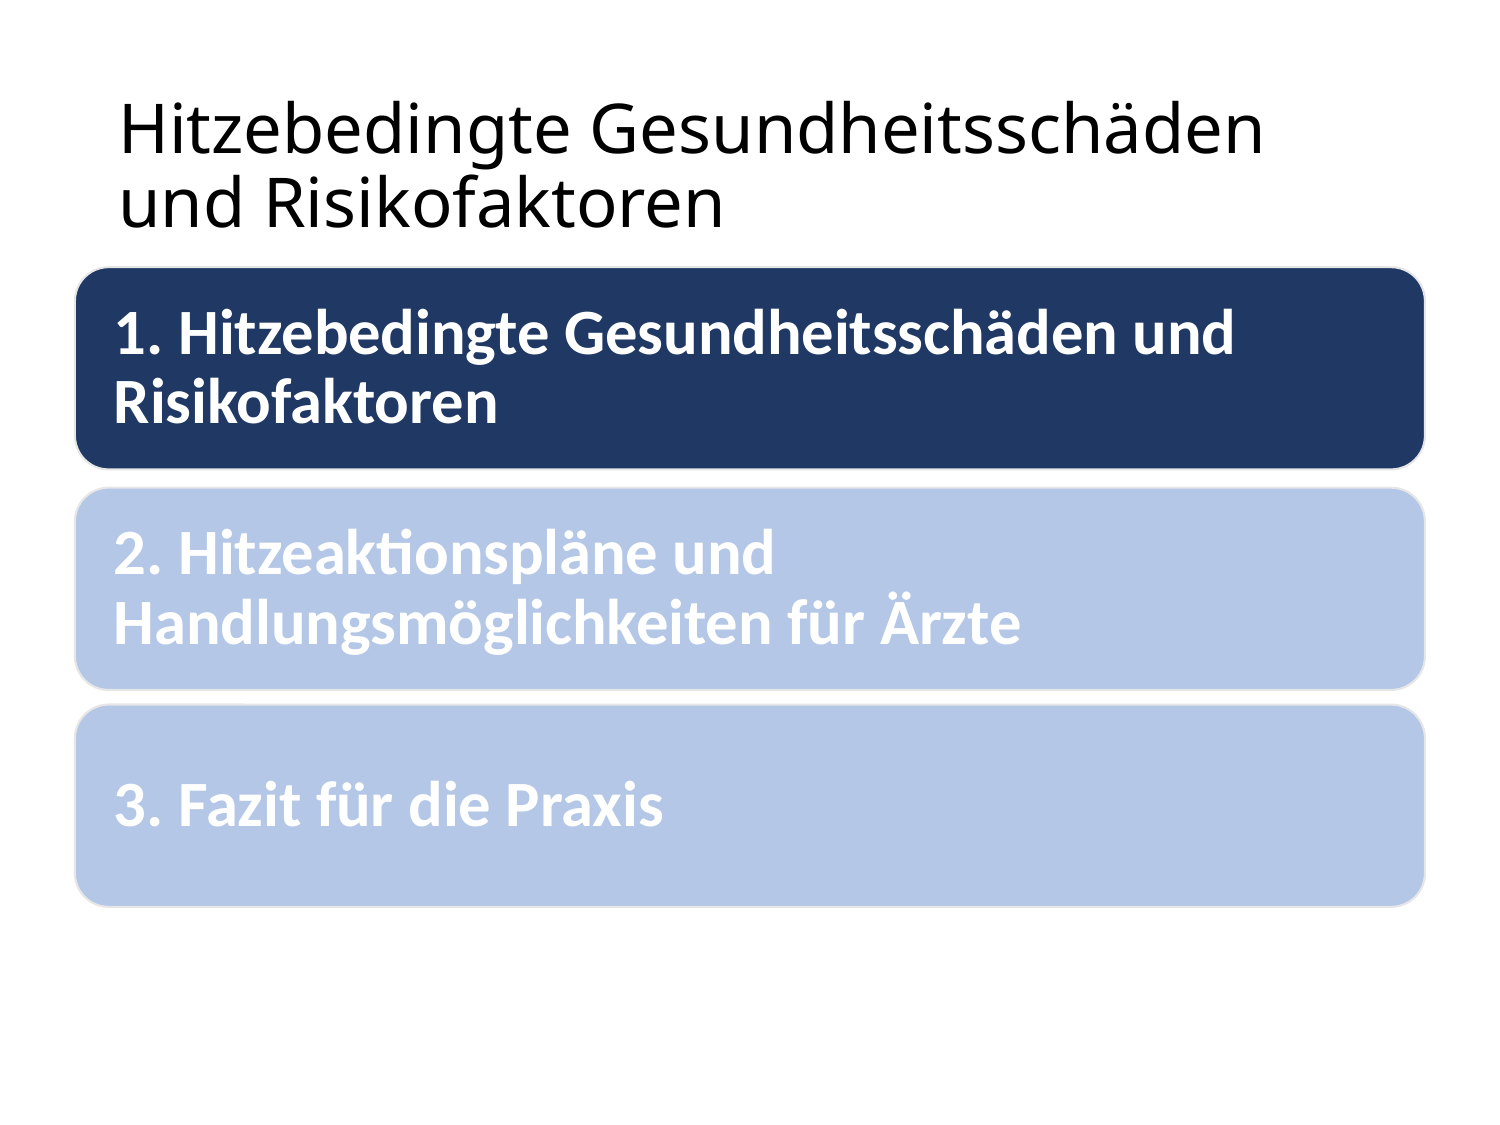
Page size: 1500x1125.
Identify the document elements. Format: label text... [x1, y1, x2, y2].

title Hitzebedingte Gesundheitsschäden und Risikofaktoren [103, 59, 1397, 266]
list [74, 267, 1425, 911]
